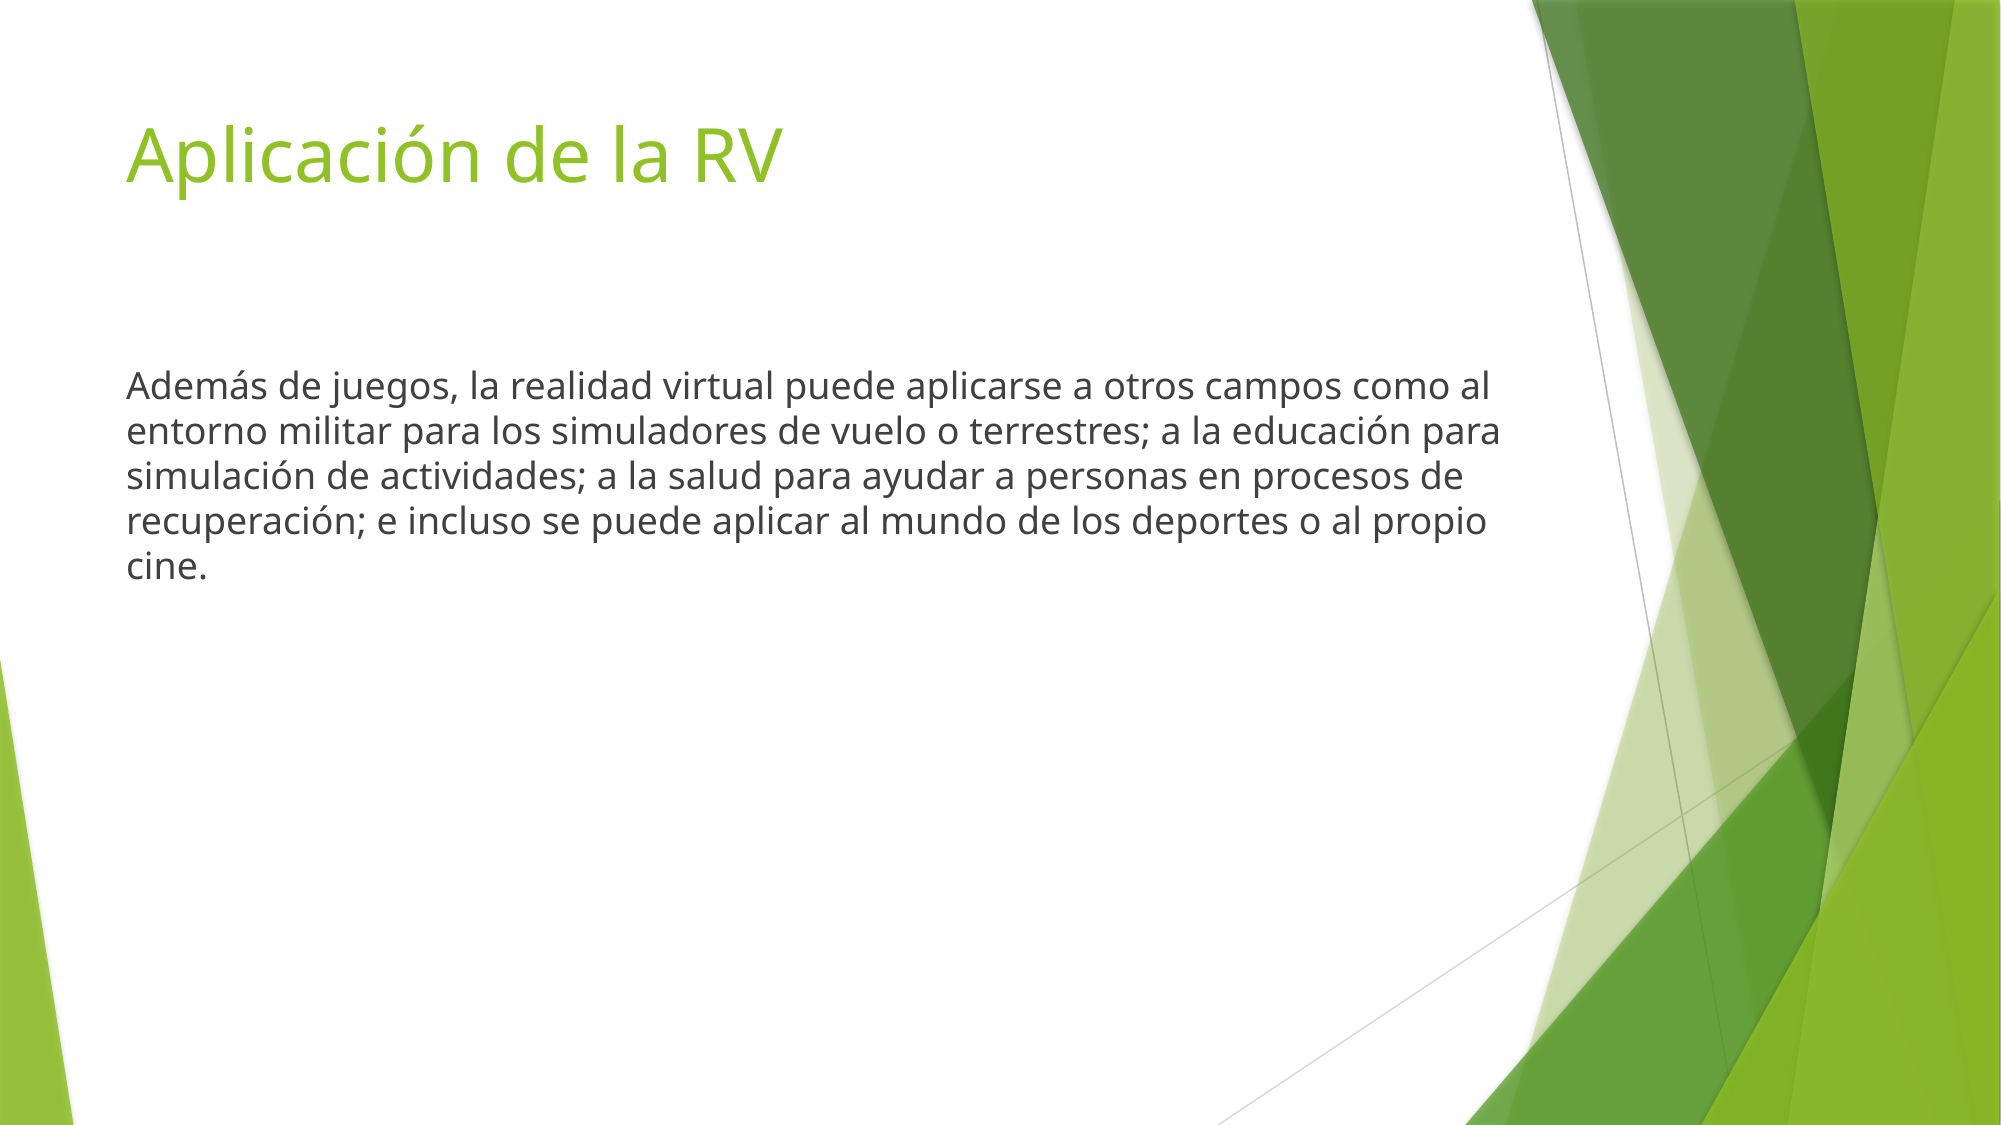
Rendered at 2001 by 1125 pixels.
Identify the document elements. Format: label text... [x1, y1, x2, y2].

list Además de juegos, la realidad virtual puede aplicarse a otros campos como al entorno militar para los simuladores de vuelo o terrestres; a la educación para simulación de actividades; a la salud para ayudar a personas en procesos de recuperación; e incluso se puede aplicar al mundo de los deportes o al propio cine. [111, 354, 1522, 992]
title Aplicación de la RV [111, 99, 1522, 317]
